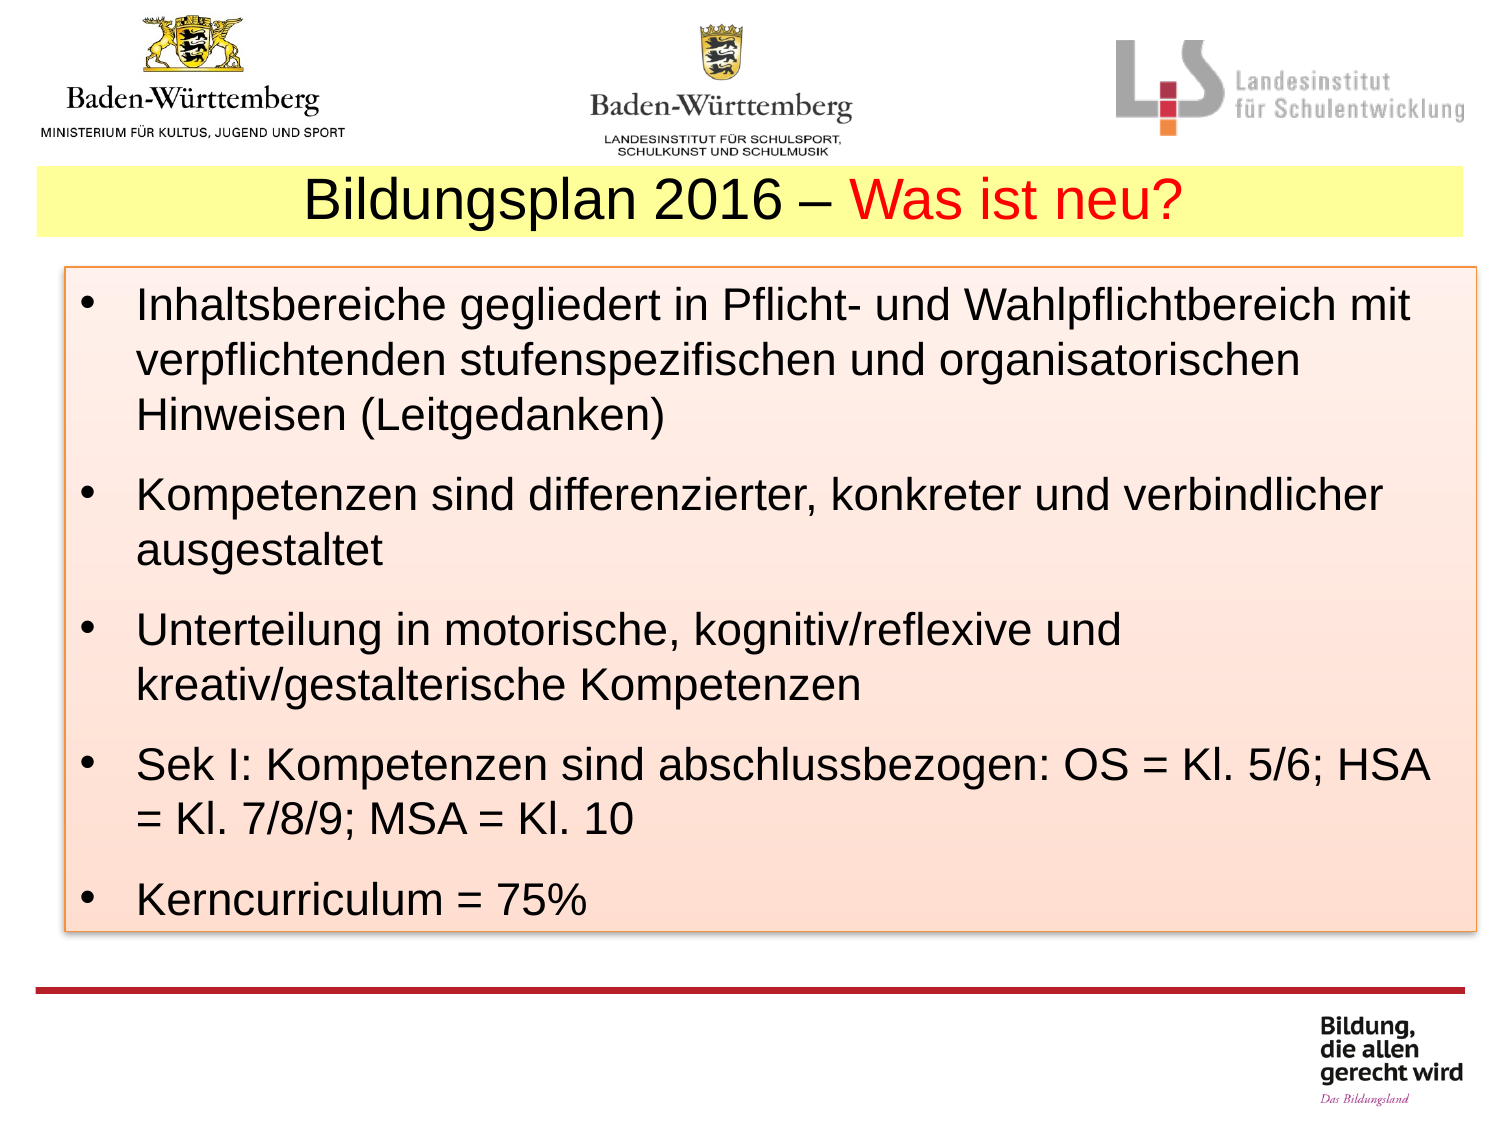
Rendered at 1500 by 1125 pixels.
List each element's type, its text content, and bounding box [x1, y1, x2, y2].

picture [39, 13, 347, 140]
picture [584, 13, 854, 153]
text_box Inhaltsbereiche gegliedert in Pflicht- und Wahlpflichtbereich mit verpflichtenden stufenspezifischen und organisatorischen Hinweisen (Leitgedanken) Kompetenzen sind differenzierter, konkreter und verbindlicher ausgestaltet Unterteilung in motorische, kognitiv/reflexive und kreativ/gestalterische Kompetenzen Sek I: Kompetenzen sind abschlussbezogen: OS = Kl. 5/6; HSA = Kl. 7/8/9; MSA = Kl. 10 Kerncurriculum = 75% [64, 266, 1477, 932]
title Bildungsplan 2016 – Was ist neu? [69, 153, 1420, 244]
picture [1116, 40, 1464, 136]
picture [1305, 1001, 1474, 1118]
